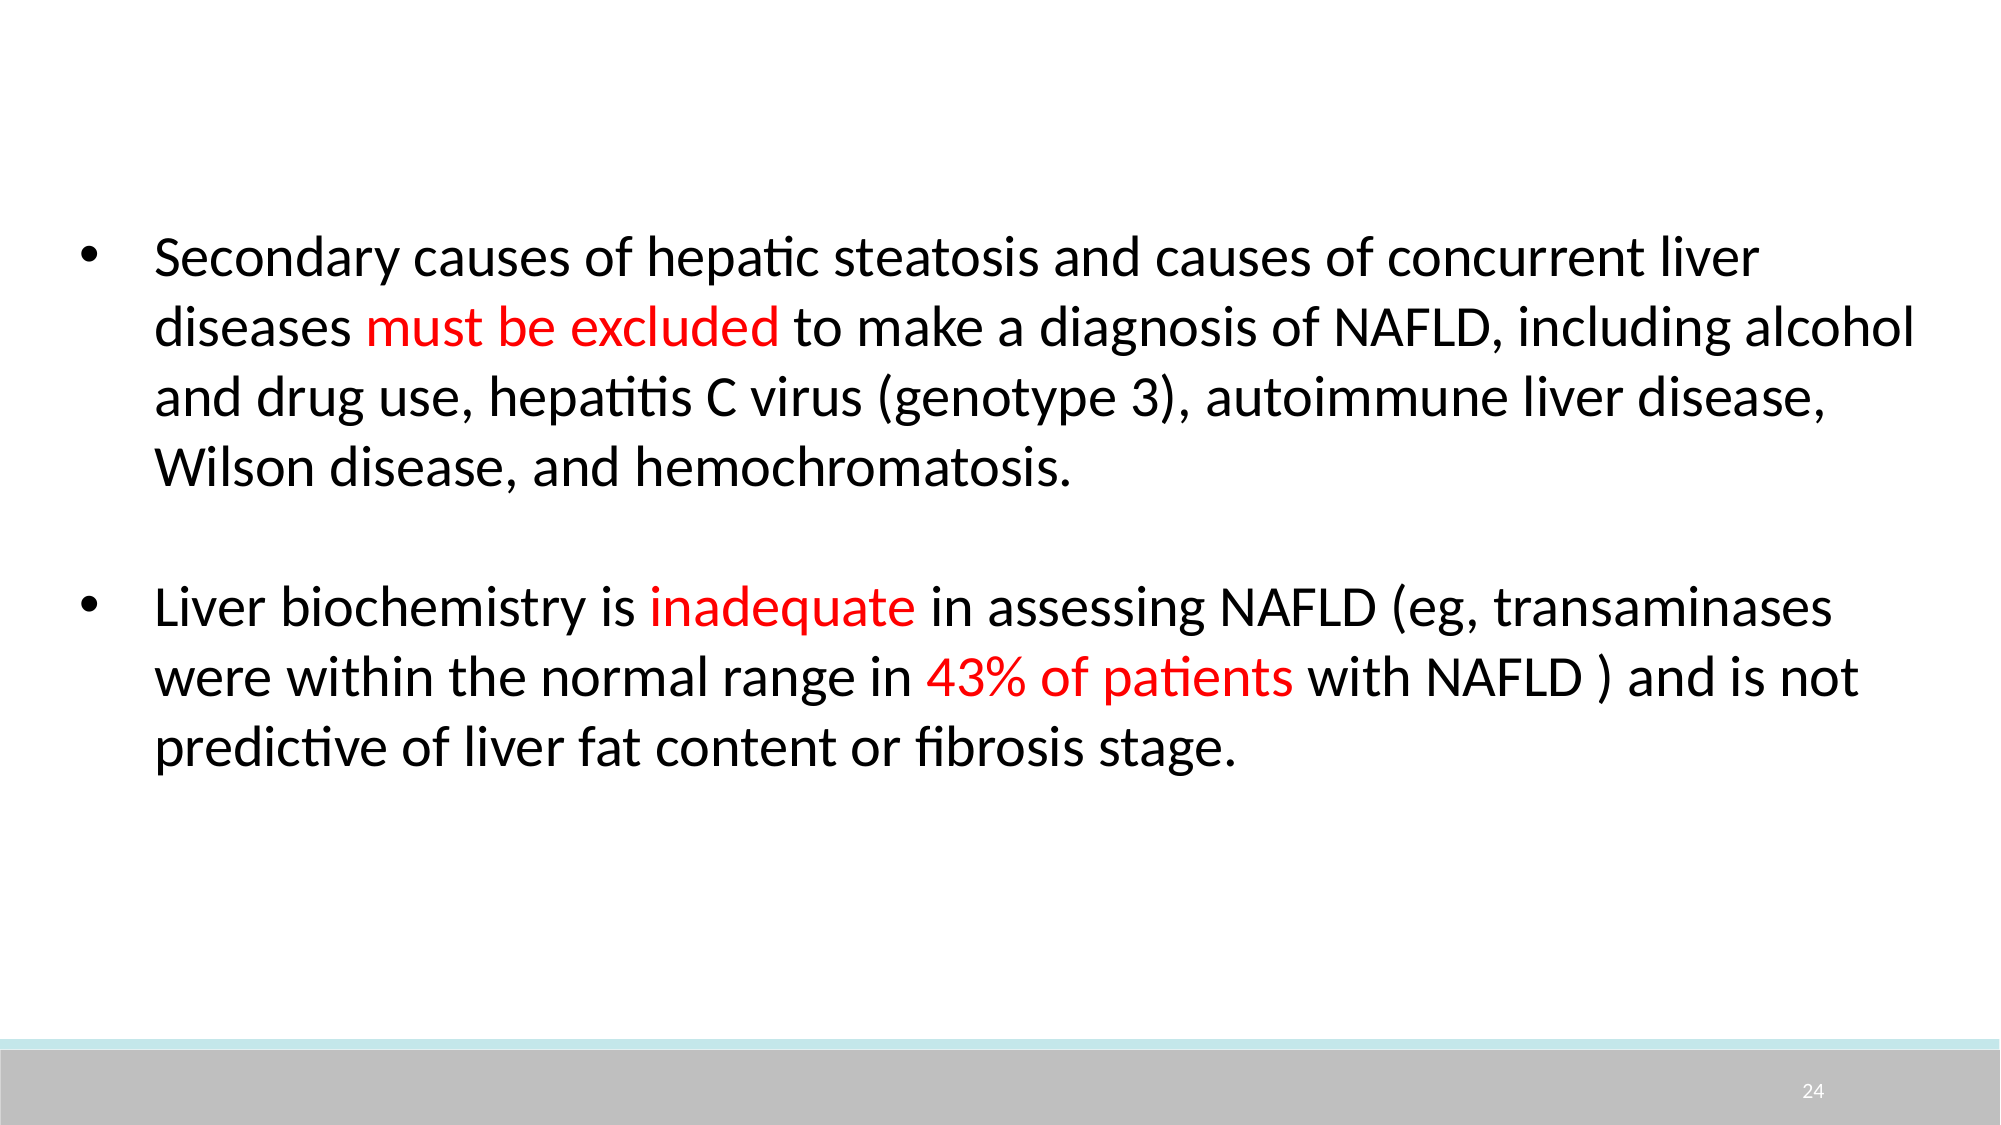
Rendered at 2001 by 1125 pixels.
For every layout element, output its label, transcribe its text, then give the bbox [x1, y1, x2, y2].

text_box Secondary causes of hepatic steatosis and causes of concurrent liver diseases must be excluded to make a diagnosis of NAFLD, including alcohol and drug use, hepatitis C virus (genotype 3), autoimmune liver disease, Wilson disease, and hemochromatosis. Liver biochemistry is inadequate in assessing NAFLD (eg, transaminases were within the normal range in 43% of patients with NAFLD ) and is not predictive of liver fat content or fibrosis stage. [64, 211, 1944, 786]
slide_number 24 [1624, 1059, 1840, 1120]
